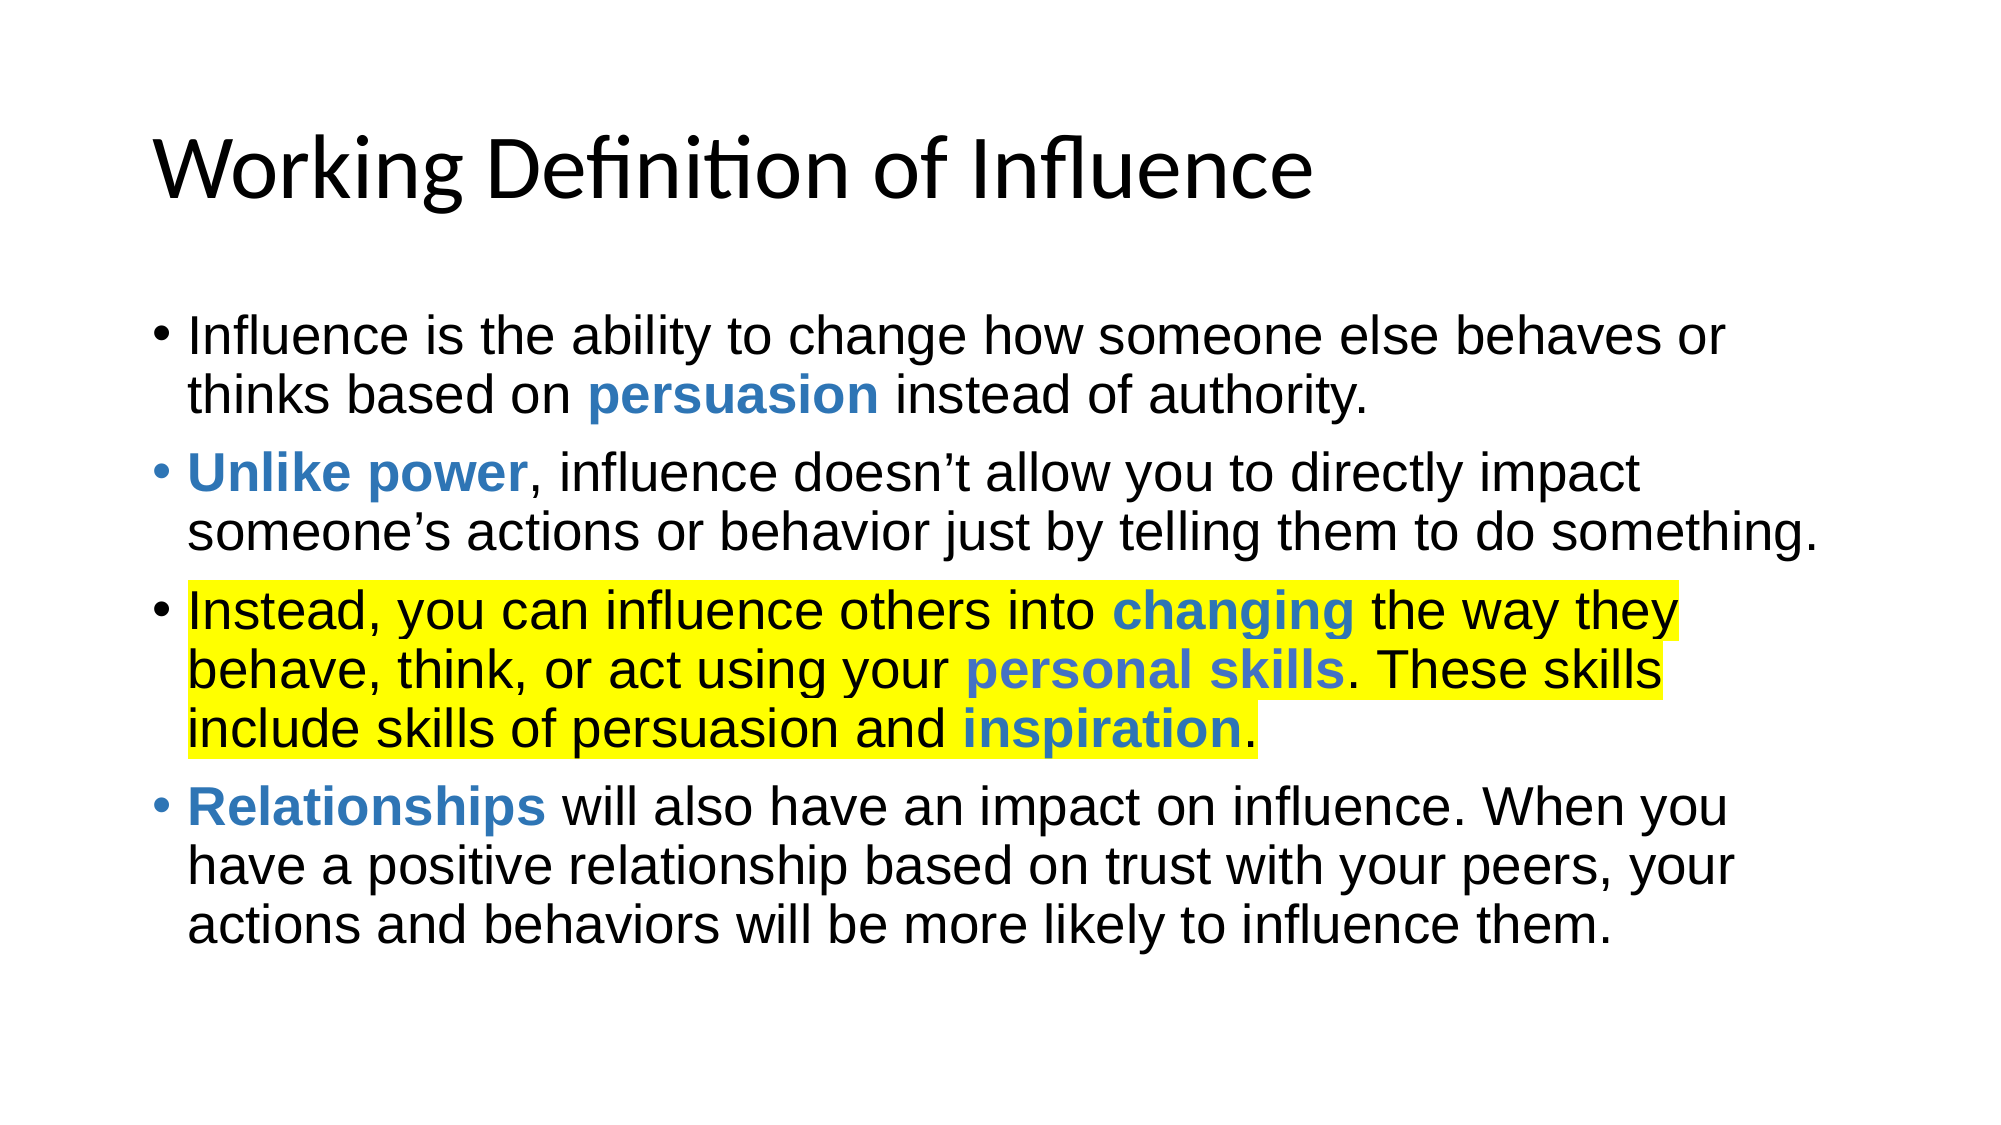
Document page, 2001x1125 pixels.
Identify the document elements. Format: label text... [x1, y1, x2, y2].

list Influence is the ability to change how someone else behaves or thinks based on persuasion instead of authority. Unlike power, influence doesn’t allow you to directly impact someone’s actions or behavior just by telling them to do something. Instead, you can influence others into changing the way they behave, think, or act using your personal skills. These skills include skills of persuasion and inspiration. Relationships will also have an impact on influence. When you have a positive relationship based on trust with your peers, your actions and behaviors will be more likely to influence them. [137, 299, 1863, 1014]
title Working Definition of Influence [137, 59, 1863, 278]
